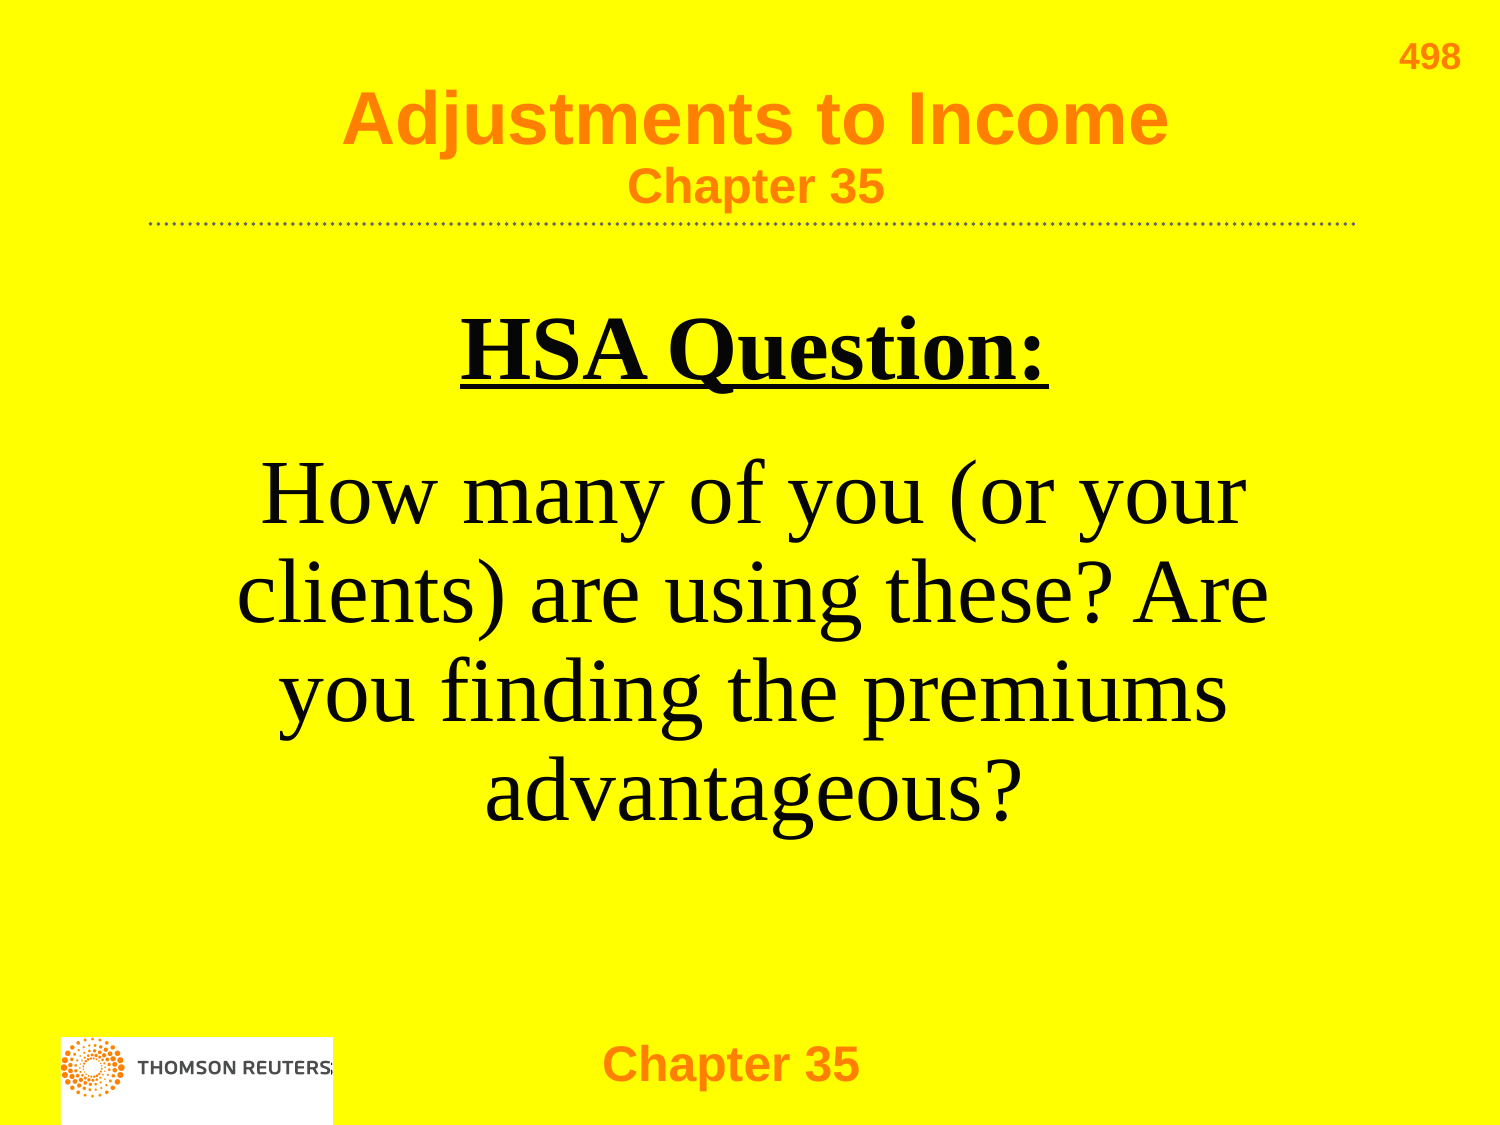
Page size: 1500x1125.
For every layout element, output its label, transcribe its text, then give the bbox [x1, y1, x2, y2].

text_box 498 [1384, 24, 1485, 85]
picture [60, 1037, 333, 1125]
text_box Chapter 35 [587, 1024, 875, 1093]
title Adjustments to Income Chapter 35 [162, 55, 1351, 215]
list HSA Question: How many of you (or your clients) are using these? Are you finding the premiums advantageous? [156, 299, 1383, 913]
